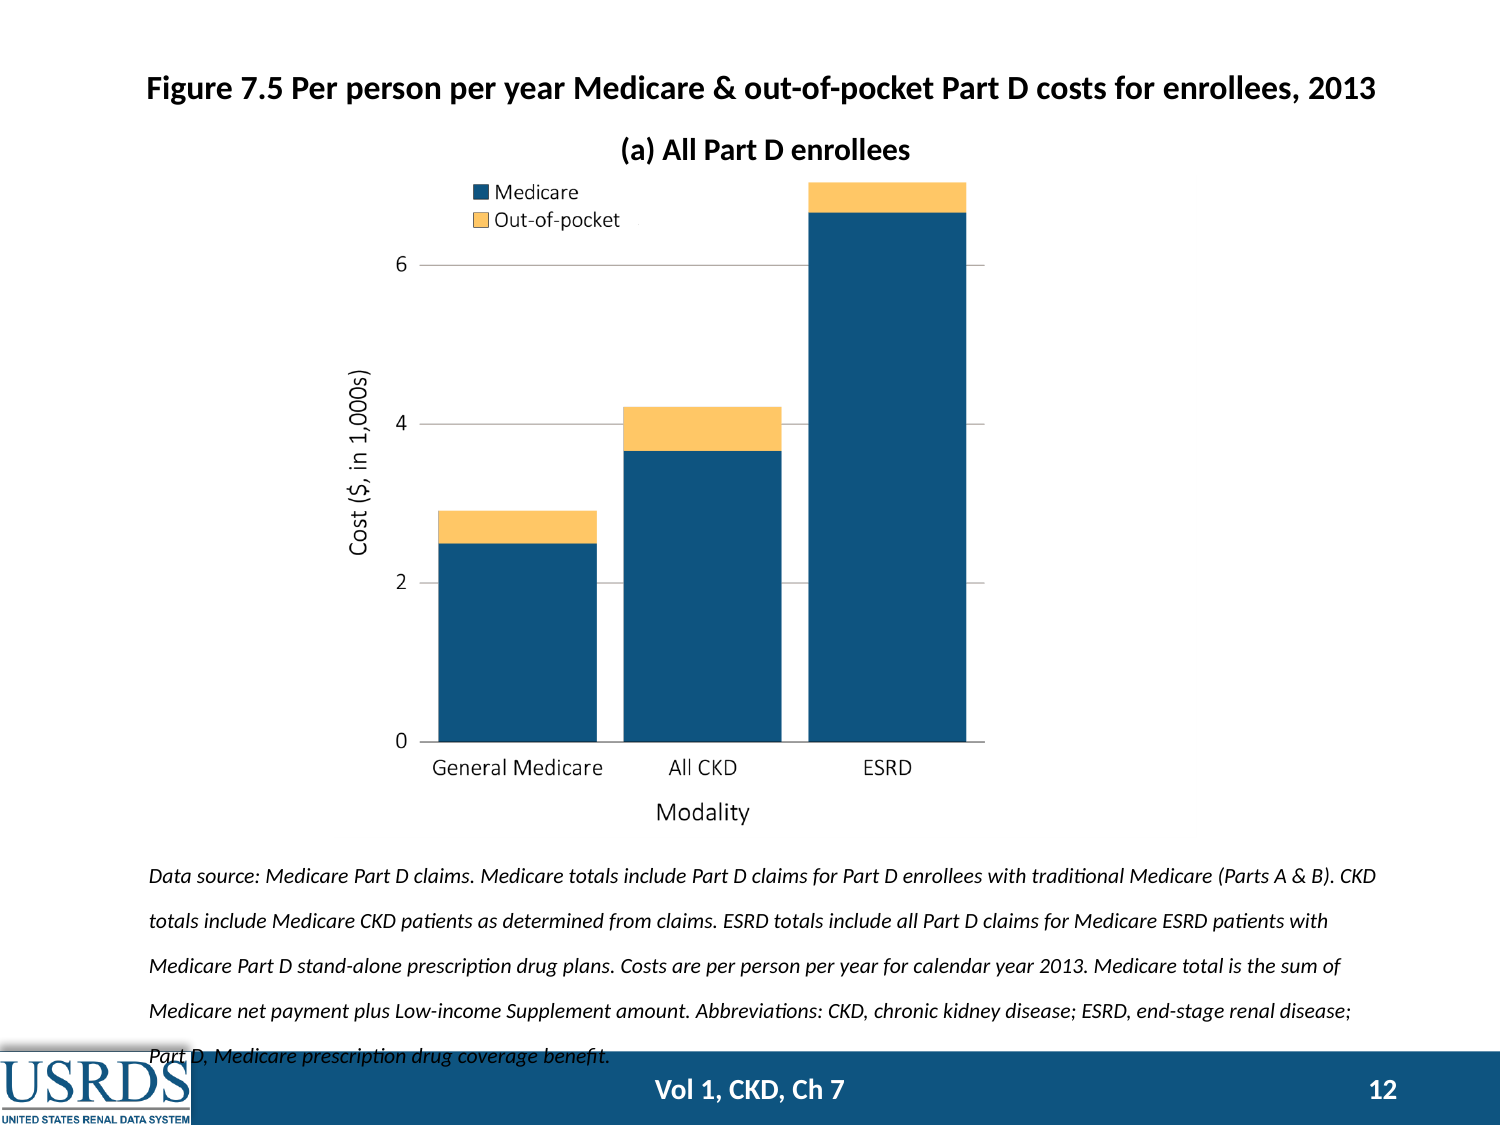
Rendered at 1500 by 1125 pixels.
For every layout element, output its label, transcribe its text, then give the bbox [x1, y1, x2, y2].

picture [0, 1051, 192, 1125]
picture [333, 174, 1197, 838]
slide_number 12 [1262, 1062, 1413, 1108]
text_box Figure 7.5 Per person per year Medicare & out-of-pocket Part D costs for enrollees, 2013 [15, 51, 1500, 115]
text_box Data source: Medicare Part D claims. Medicare totals include Part D claims for Part D enrollees with traditional Medicare (Parts A & B). CKD totals include Medicare CKD patients as determined from claims. ESRD totals include all Part D claims for Medicare ESRD patients with Medicare Part D stand-alone prescription drug plans. Costs are per person per year for calendar year 2013. Medicare total is the sum of Medicare net payment plus Low-income Supplement amount. Abbreviations: CKD, chronic kidney disease; ESRD, end-stage renal disease; Part D, Medicare prescription drug coverage benefit. [134, 849, 1397, 1090]
footer Vol 1, CKD, Ch 7 [587, 1062, 913, 1113]
text_box (a) All Part D enrollees [15, 115, 1500, 196]
